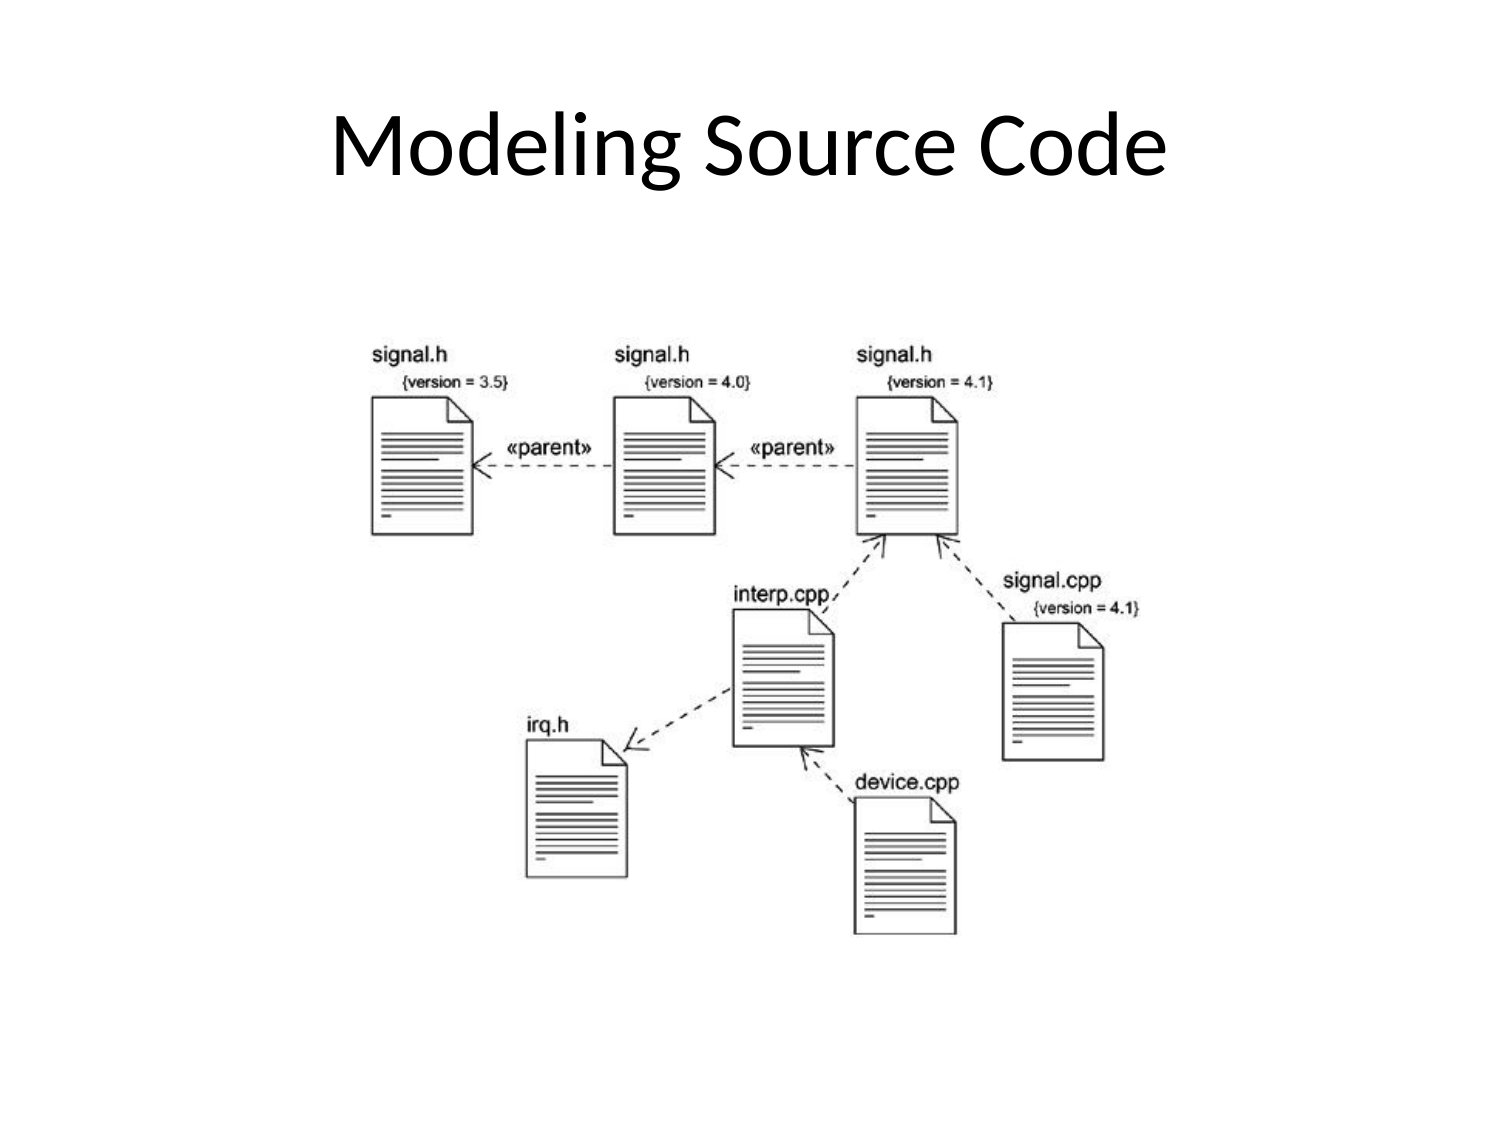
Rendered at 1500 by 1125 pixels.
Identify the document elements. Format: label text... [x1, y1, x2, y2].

title Modeling Source Code [75, 45, 1425, 233]
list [369, 337, 1141, 938]
